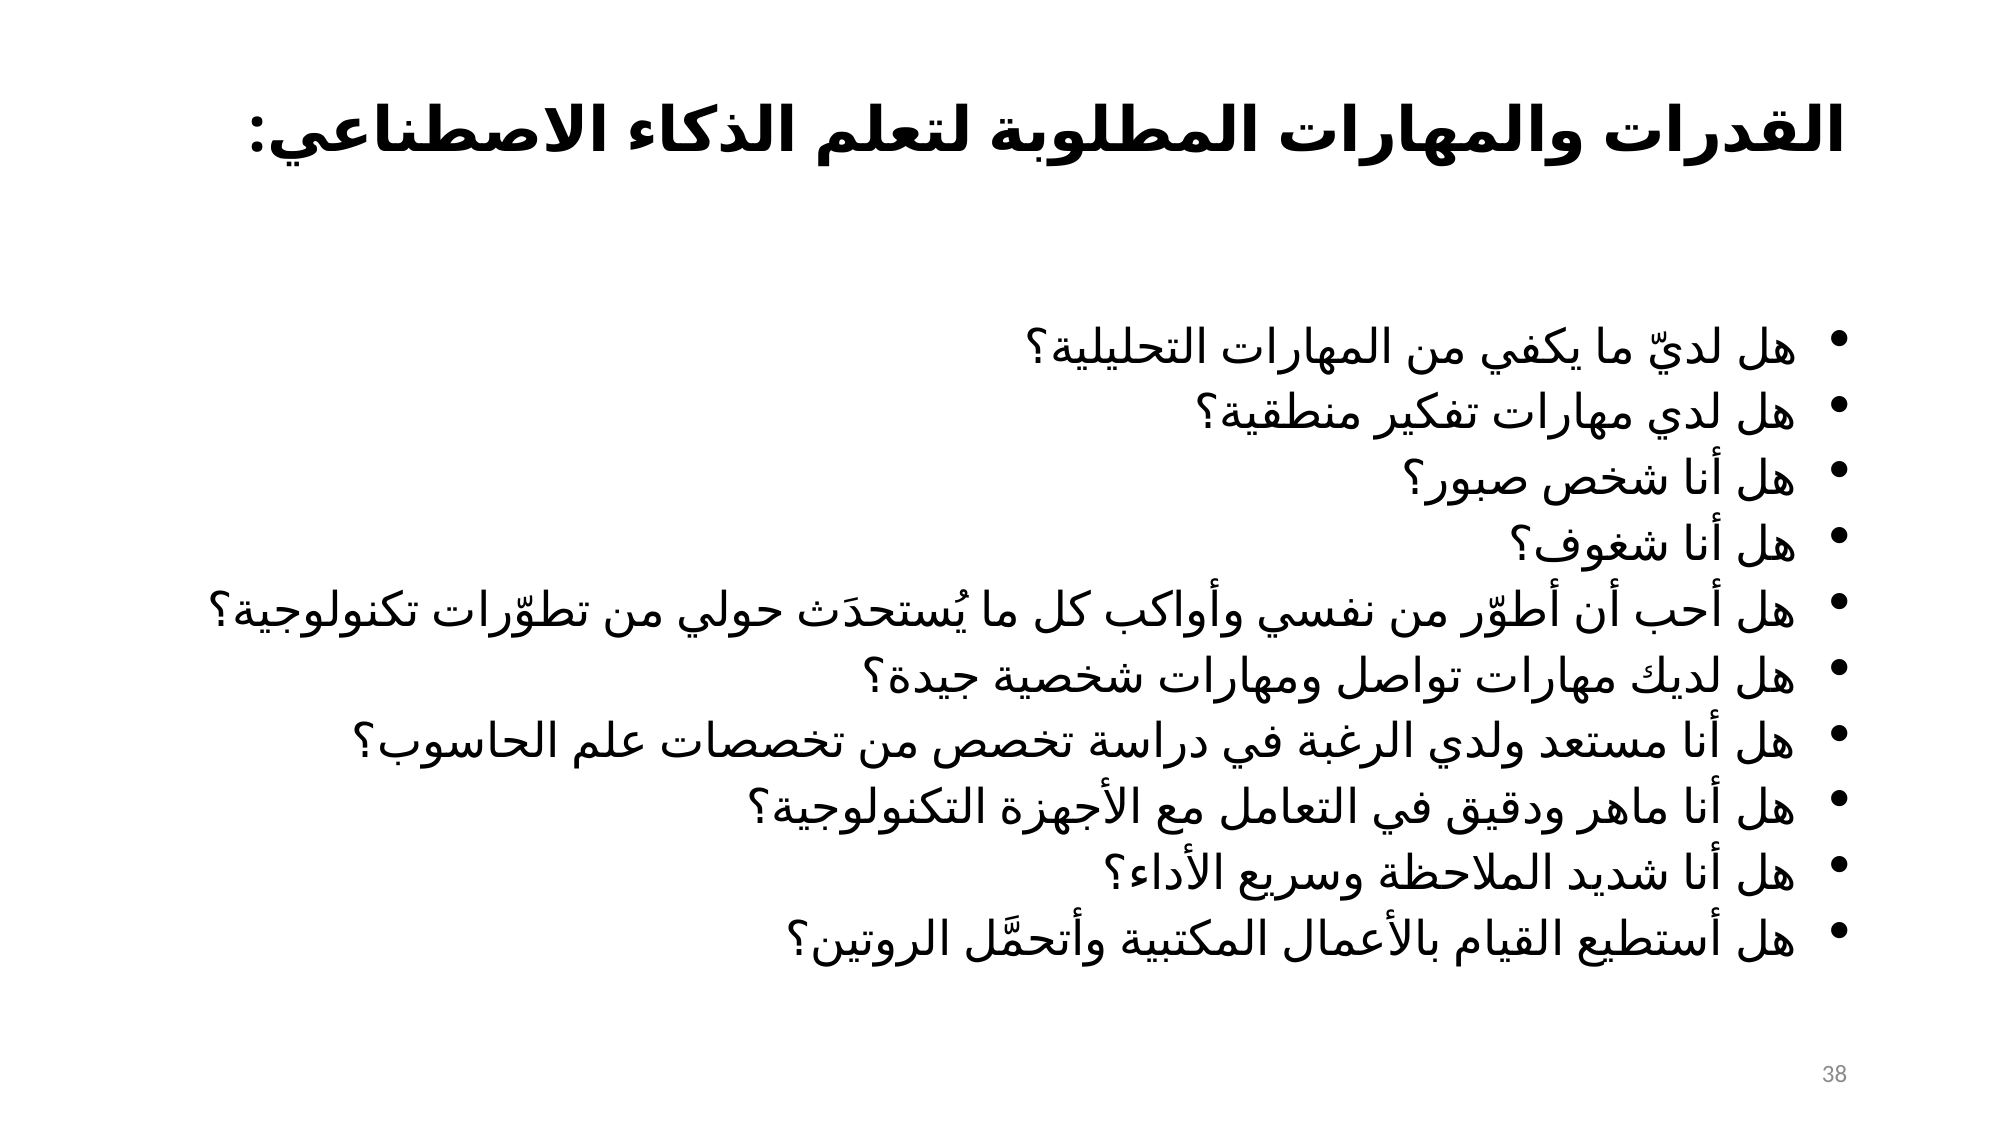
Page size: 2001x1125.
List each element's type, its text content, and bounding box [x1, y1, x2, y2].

list هل لديّ ما يكفي من المهارات التحليلية؟ هل لدي مهارات تفكير منطقية؟ هل أنا شخص صبور؟ هل أنا شغوف؟ هل أحب أن أطوّر من نفسي وأواكب كل ما يُستحدَث حولي من تطوّرات تكنولوجية؟ هل لديك مهارات تواصل ومهارات شخصية جيدة؟ هل أنا مستعد ولدي الرغبة في دراسة تخصص من تخصصات علم الحاسوب؟ هل أنا ماهر ودقيق في التعامل مع الأجهزة التكنولوجية؟ هل أنا شديد الملاحظة وسريع الأداء؟ هل أستطيع القيام بالأعمال المكتبية وأتحمَّل الروتين؟ [137, 299, 1863, 1014]
title القدرات والمهارات المطلوبة لتعلم الذكاء الاصطناعي: [137, 59, 1863, 278]
slide_number 38 [1412, 1042, 1863, 1103]
